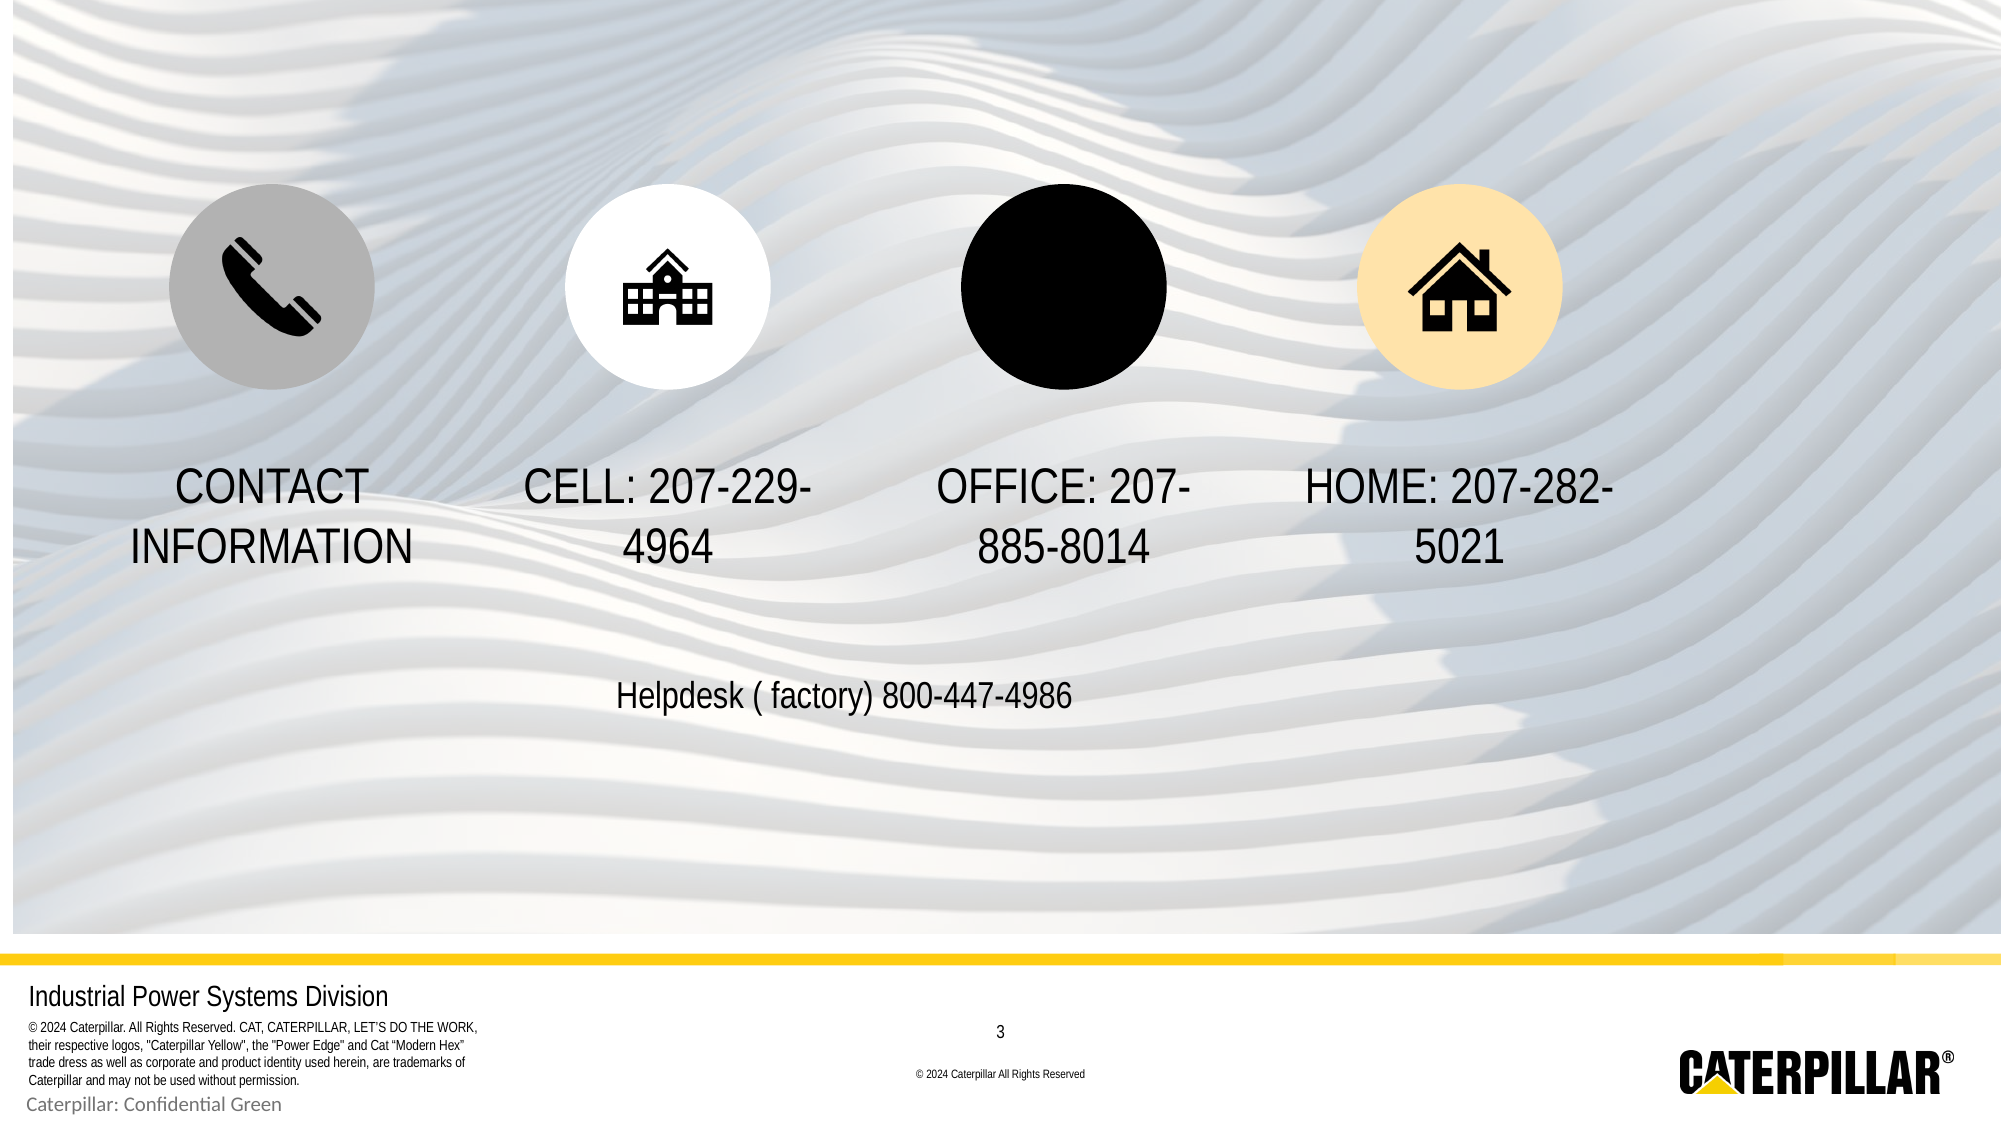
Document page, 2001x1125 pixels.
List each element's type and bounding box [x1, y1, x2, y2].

picture [1680, 1050, 1954, 1094]
text_box [50, 0, 1682, 799]
picture [13, 0, 2000, 934]
